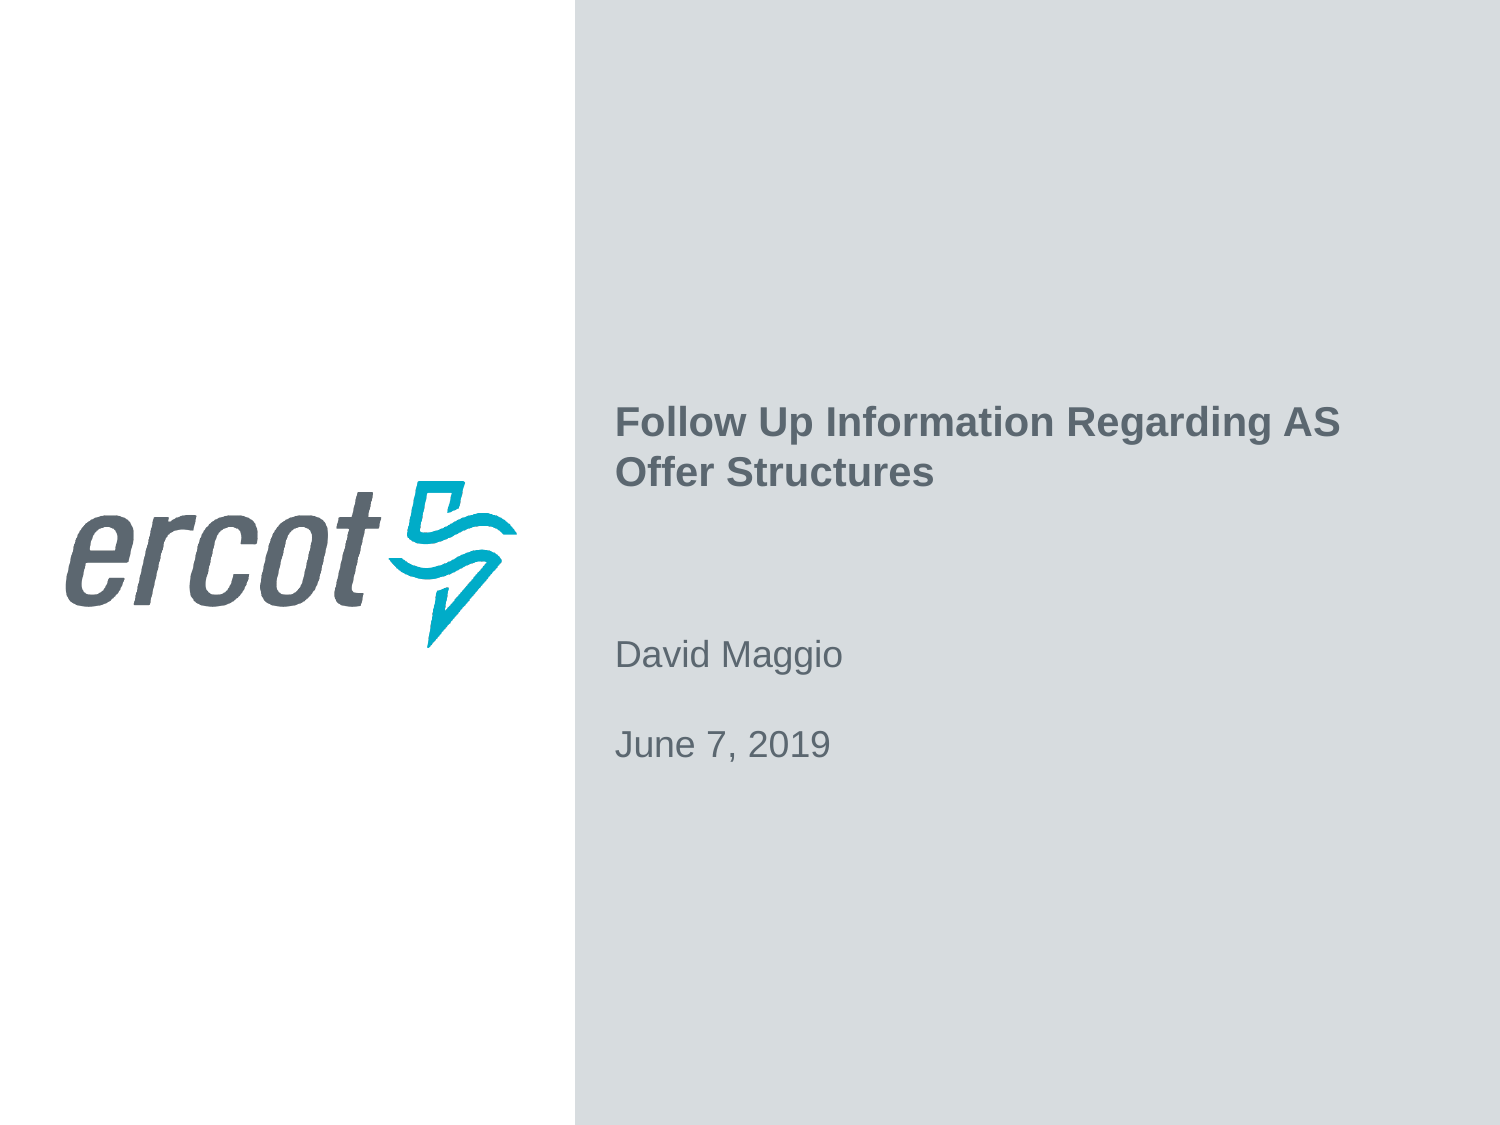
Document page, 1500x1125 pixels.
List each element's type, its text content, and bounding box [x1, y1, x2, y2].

text_box Follow Up Information Regarding AS Offer Structures David Maggio June 7, 2019 [599, 387, 1438, 773]
picture [56, 471, 525, 654]
